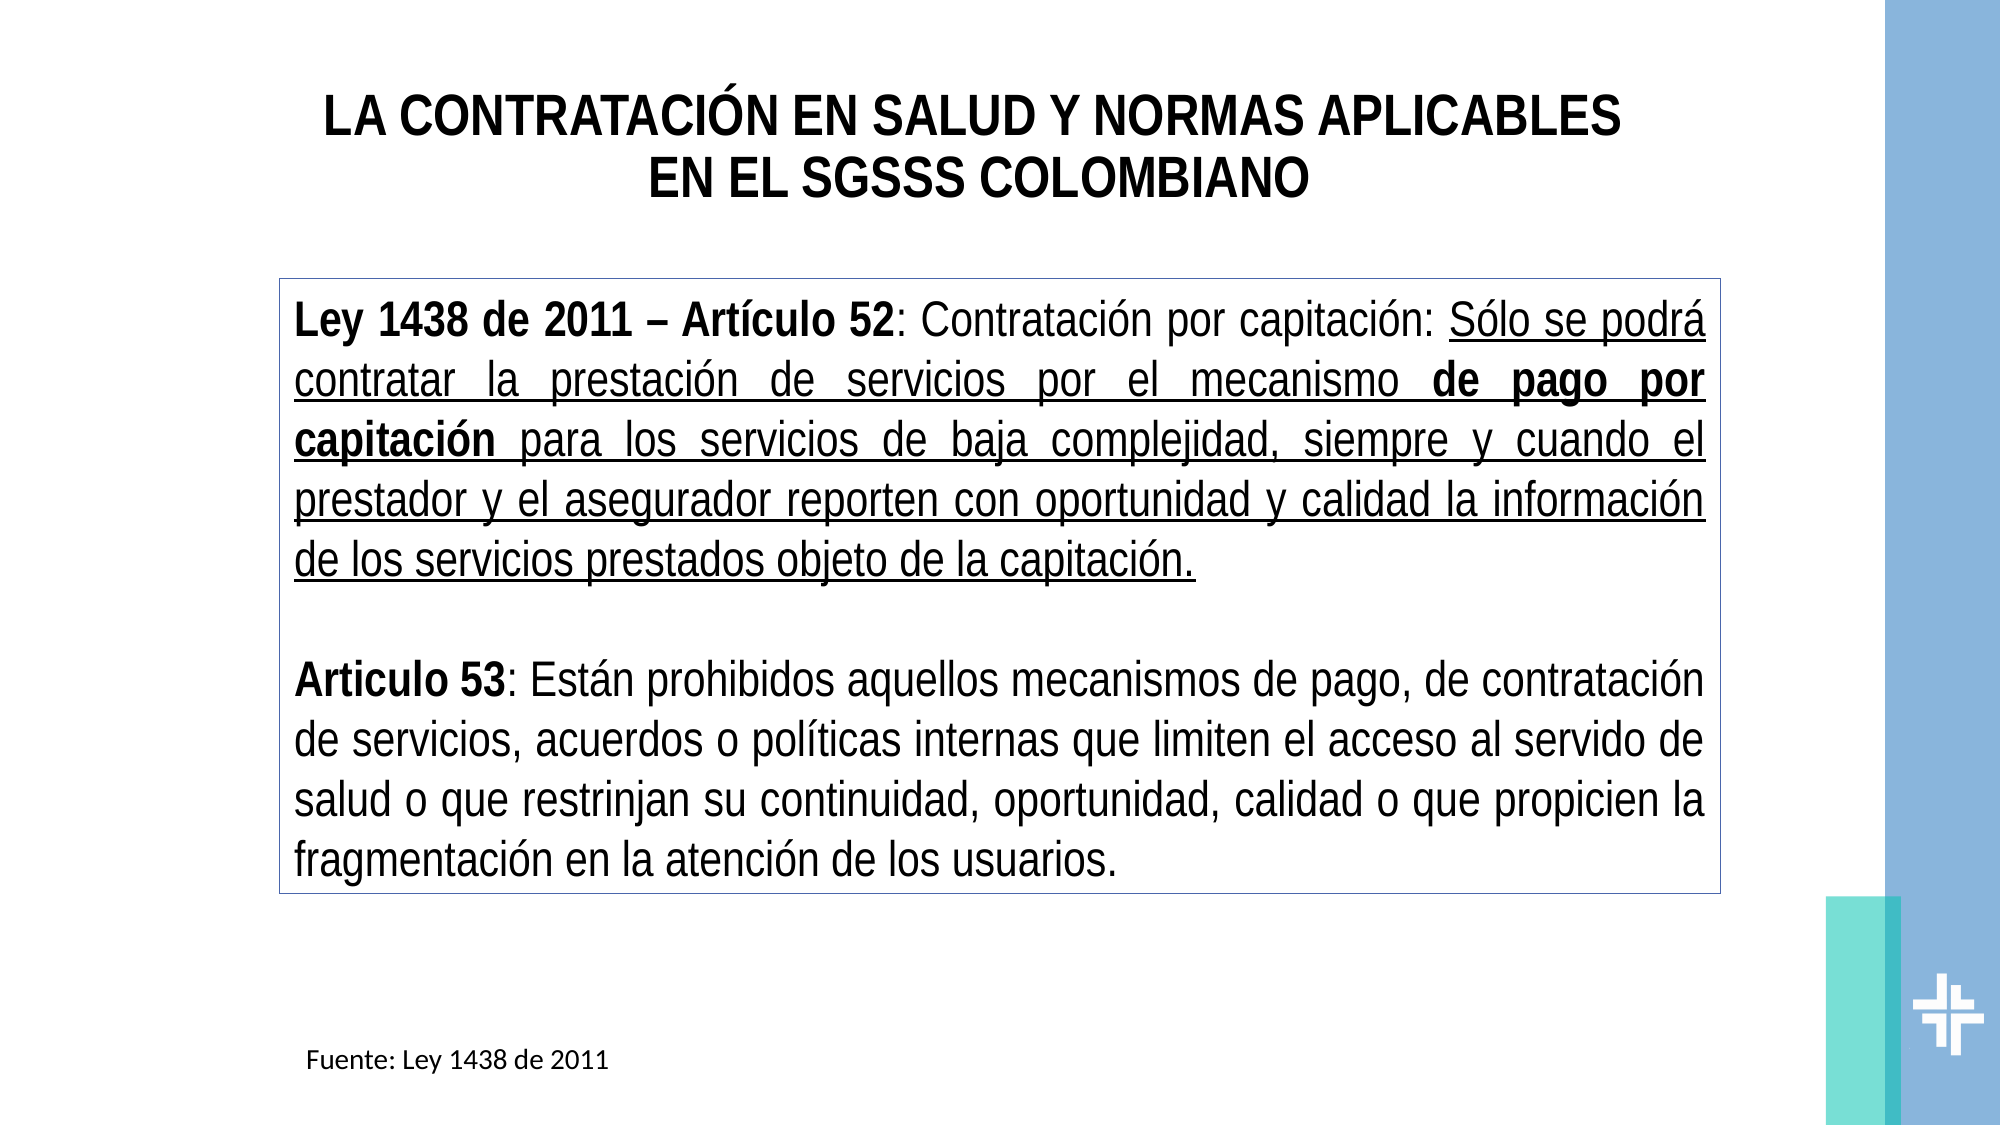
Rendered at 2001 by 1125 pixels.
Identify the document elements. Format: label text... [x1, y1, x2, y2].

title LA CONTRATACIÓN EN SALUD Y NORMAS APLICABLES EN EL SGSSS COLOMBIANO [117, 92, 1843, 204]
text_box Ley 1438 de 2011 – Artículo 52: Contratación por capitación: Sólo se podrá contratar la prestación de servicios por el mecanismo de pago por capitación para los servicios de baja complejidad, siempre y cuando el prestador y el asegurador reporten con oportunidad y calidad la información de los servicios prestados objeto de la capitación. Articulo 53: Están prohibidos aquellos mecanismos de pago, de contratación de servicios, acuerdos o políticas internas que limiten el acceso al servido de salud o que restrinjan su continuidad, oportunidad, calidad o que propicien la fragmentación en la atención de los usuarios. [279, 278, 1721, 894]
text_box Fuente: Ley 1438 de 2011 [291, 1032, 1572, 1083]
picture [1909, 956, 1989, 1065]
